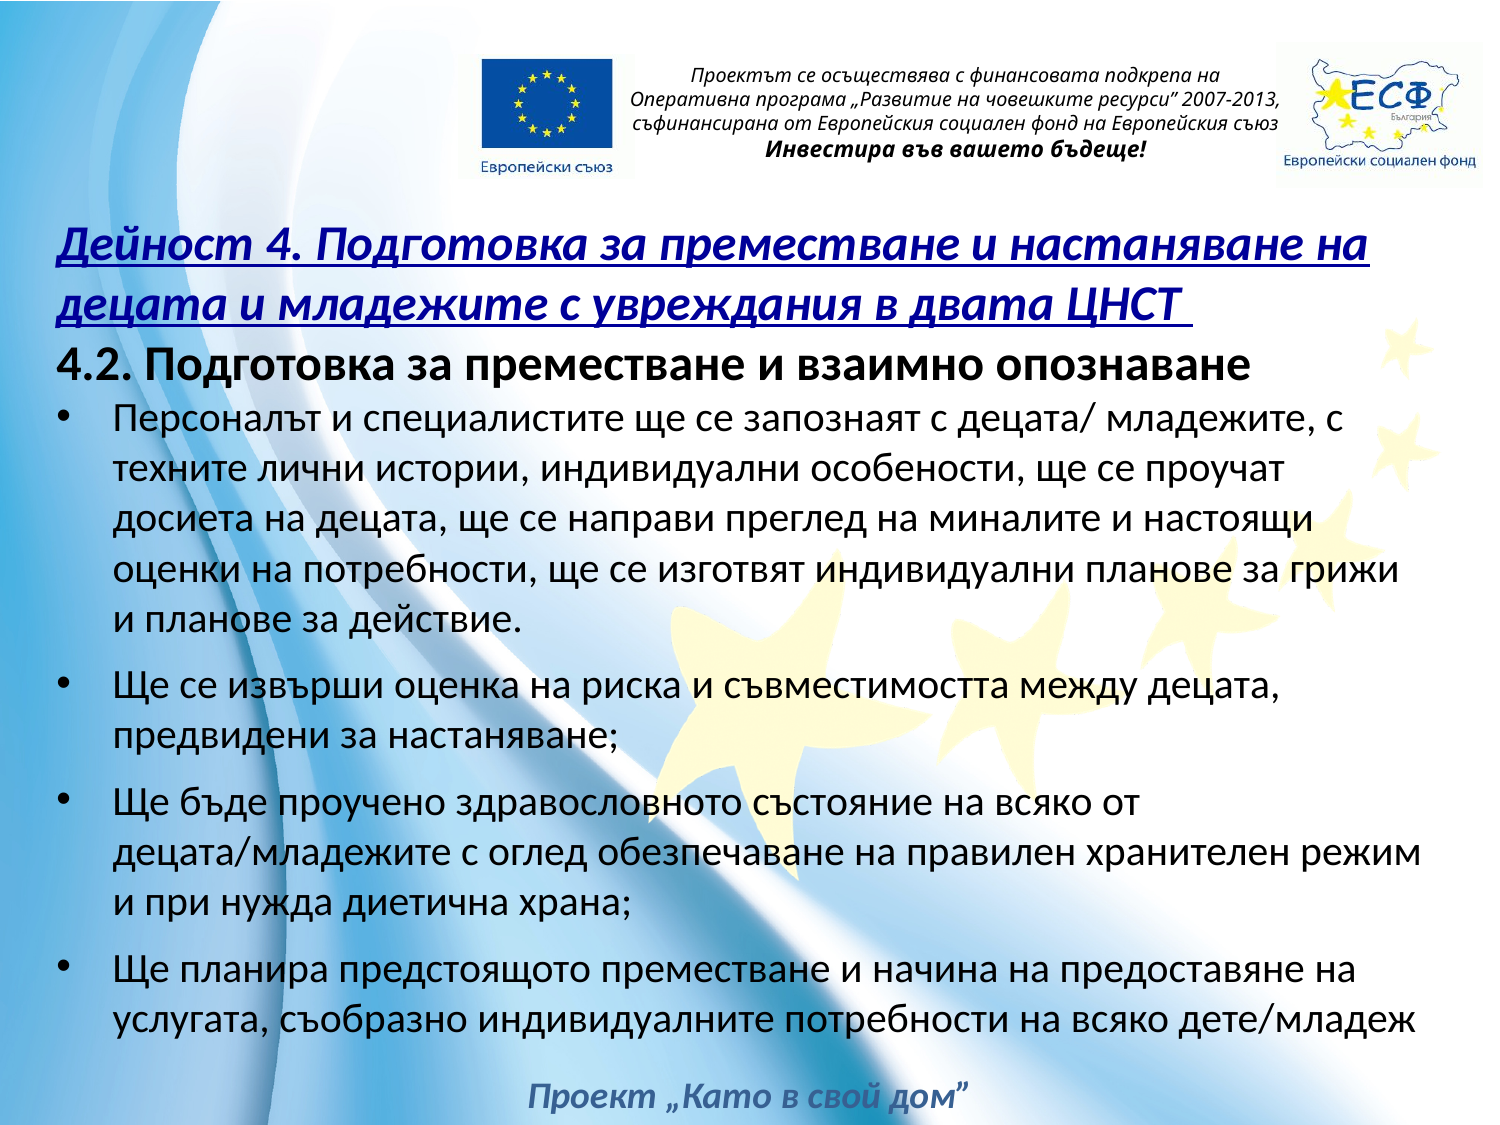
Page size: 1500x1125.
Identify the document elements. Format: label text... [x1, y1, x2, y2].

list Дейност 4. Подготовка за преместване и настаняване на децата и младежите с увреждания в двата ЦНСТ 4.2. Подготовка за преместване и взаимно опознаване Персоналът и специалистите ще се запознаят с децата/ младежите, с техните лични истории, индивидуални особености, ще се проучат досиета на децата, ще се направи преглед на миналите и настоящи оценки на потребности, ще се изготвят индивидуални планове за грижи и планове за действие. Ще се извърши оценка на риска и съвместимостта между децата, предвидени за настаняване; Ще бъде проучено здравословното състояние на всяко от децата/младежите с оглед обезпечаване на правилен хранителен режим и при нужда диетична храна; Ще планира предстоящото преместване и начина на предоставяне на услугата, съобразно индивидуалните потребности на всяко дете/младеж [41, 202, 1447, 1012]
picture [0, 1, 1500, 1125]
